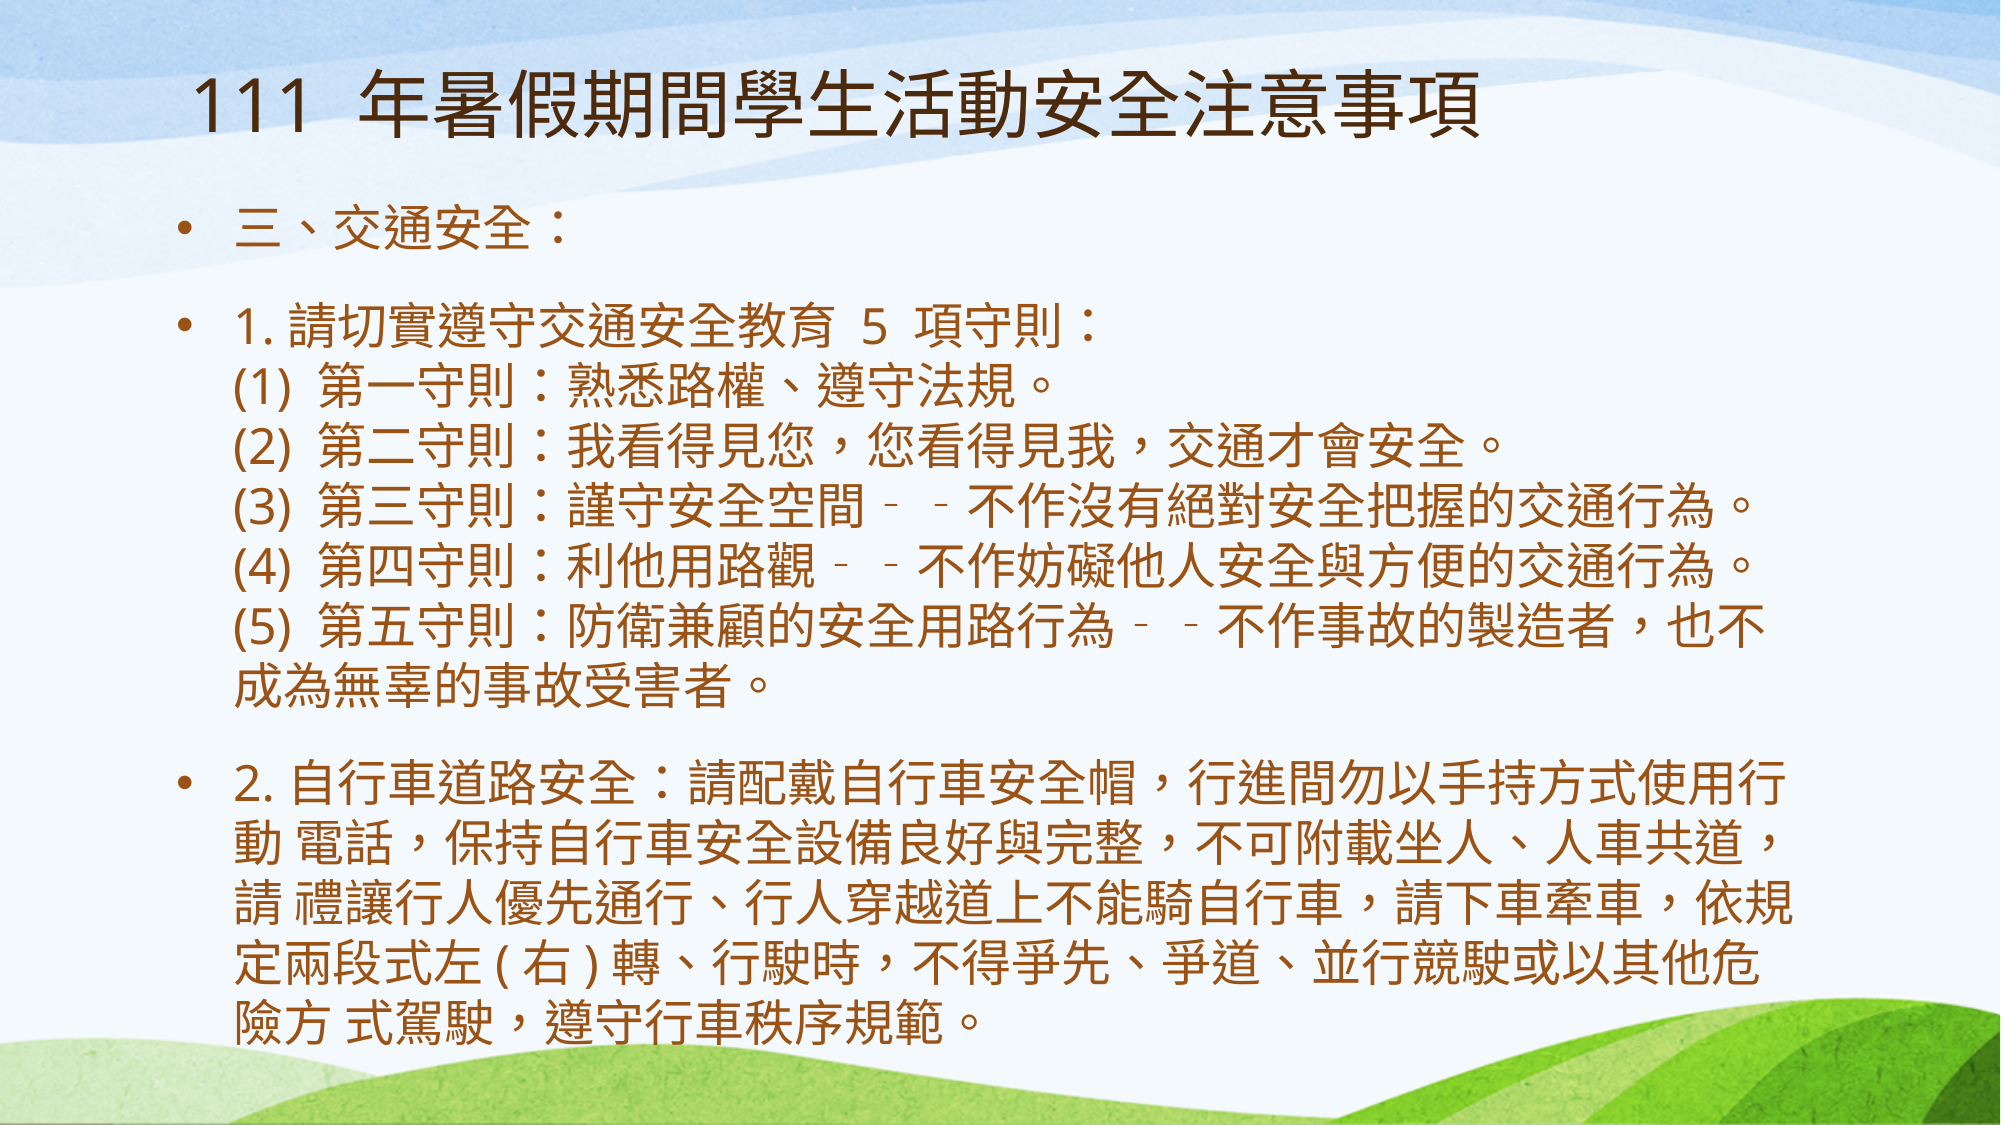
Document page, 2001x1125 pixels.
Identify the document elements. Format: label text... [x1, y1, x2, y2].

list 三、交通安全： 1.請切實遵守交通安全教育 5 項守則： (1) 第一守則：熟悉路權、遵守法規。 (2) 第二守則：我看得見您，您看得見我，交通才會安全。 (3) 第三守則：謹守安全空間‐‐不作沒有絕對安全把握的交通行為。 (4) 第四守則：利他用路觀‐‐不作妨礙他人安全與方便的交通行為。 (5) 第五守則：防衛兼顧的安全用路行為‐‐不作事故的製造者，也不成為無辜的事故受害者。 2.自行車道路安全：請配戴自行車安全帽，行進間勿以手持方式使用行動 電話，保持自行車安全設備良好與完整，不可附載坐人、人車共道，請 禮讓行人優先通行、行人穿越道上不能騎自行車，請下車牽車，依規定兩段式左(右)轉、行駛時，不得爭先、爭道、並行競駛或以其他危險方 式駕駛，遵守行車秩序規範。 [161, 189, 1812, 1104]
title 111 年暑假期間學生活動安全注意事項 [174, 0, 1825, 156]
picture [0, 0, 2001, 1125]
